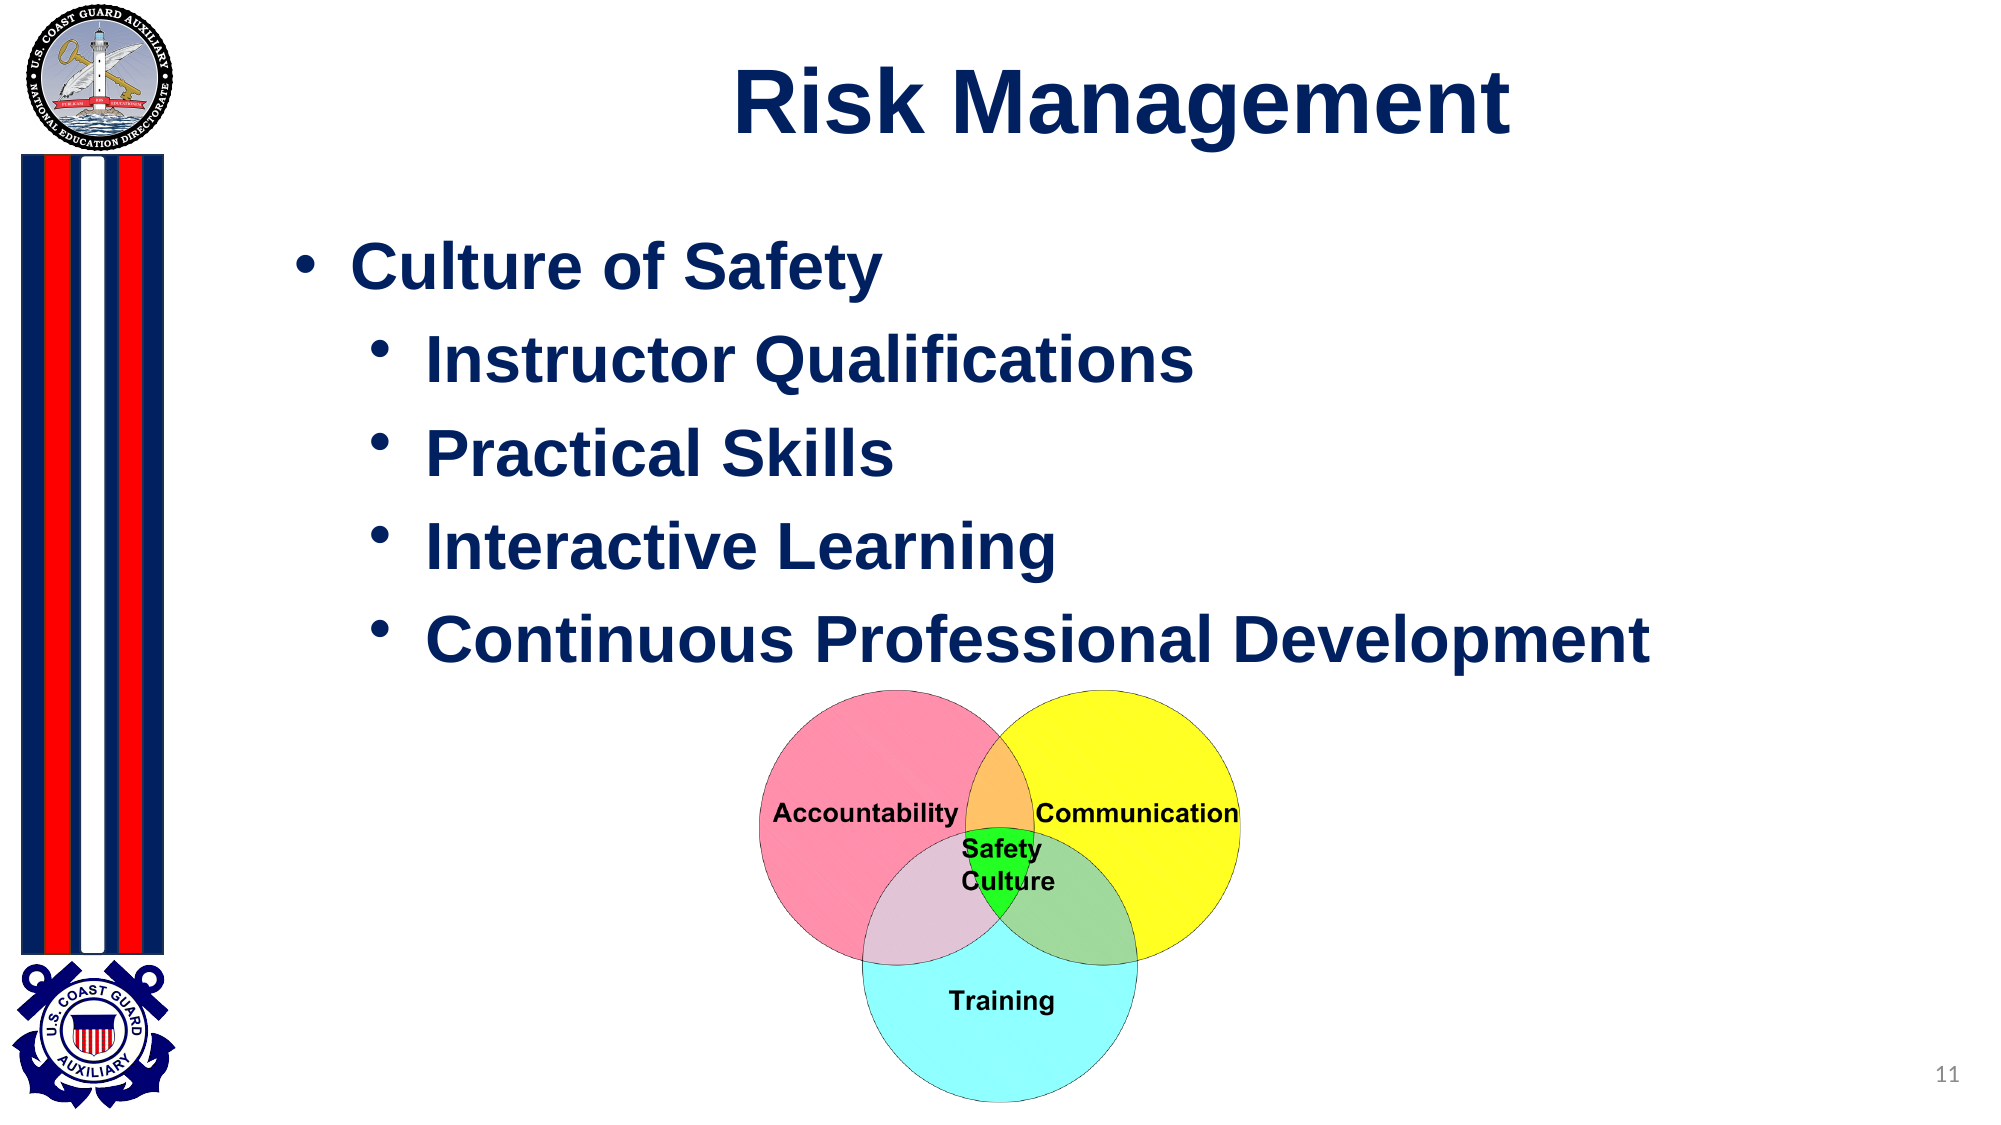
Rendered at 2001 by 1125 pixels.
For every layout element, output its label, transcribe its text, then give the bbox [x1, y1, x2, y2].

picture [758, 689, 1241, 1103]
text_box Culture of Safety Instructor Qualifications Practical Skills Interactive Learning Continuous Professional Development [279, 215, 1965, 777]
title Risk Management [279, 19, 1965, 161]
picture [0, 941, 189, 1123]
slide_number 11 [1837, 1042, 1975, 1103]
picture [21, 0, 178, 156]
